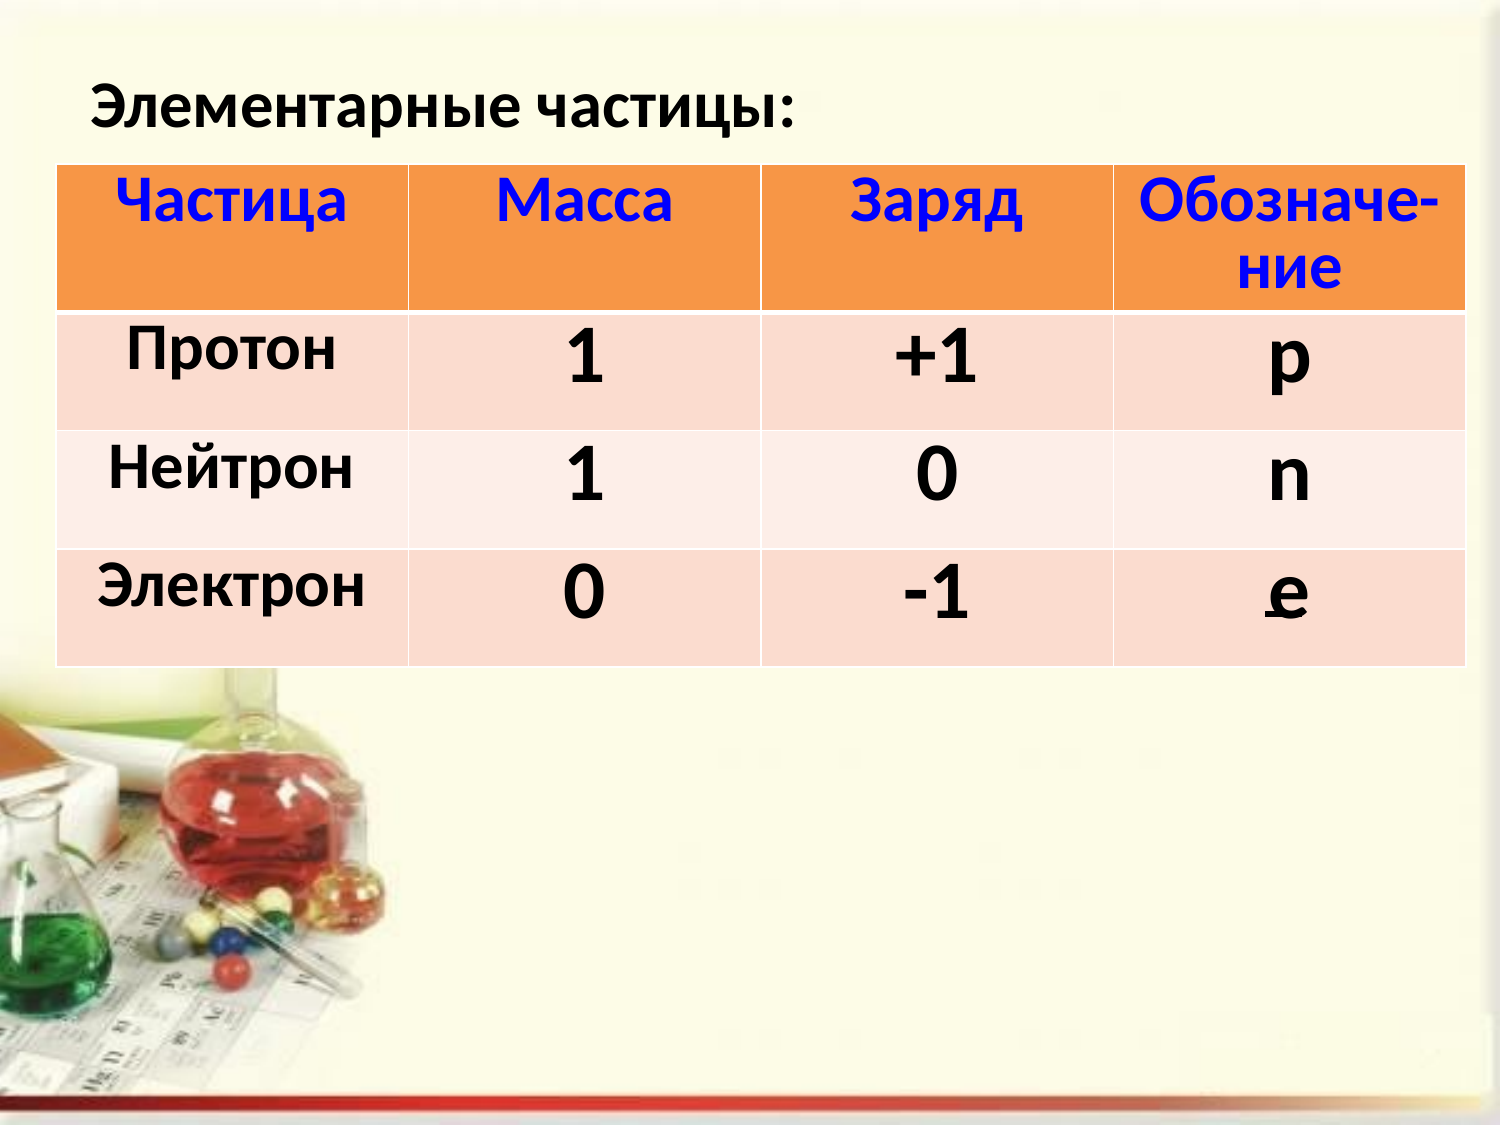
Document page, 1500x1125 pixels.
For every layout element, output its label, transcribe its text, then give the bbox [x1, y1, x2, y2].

table_cell -1 [762, 550, 1113, 666]
table_cell р [1114, 315, 1465, 430]
table_cell Протон [57, 315, 408, 430]
table_cell Нейтрон [57, 431, 408, 548]
table_header Масса [409, 165, 760, 310]
title Элементарные частицы: [75, 45, 1425, 157]
table_cell n [1114, 431, 1465, 548]
table_cell 0 [762, 431, 1113, 548]
table_cell 0 [409, 550, 760, 666]
table_cell 1 [409, 315, 760, 430]
table_cell Электрон [57, 550, 408, 666]
table_header Заряд [762, 165, 1113, 310]
table_cell 1 [409, 431, 760, 548]
table_cell +1 [762, 315, 1113, 430]
table_cell e [1114, 550, 1465, 666]
picture [0, 0, 1500, 1125]
table_header Частица [57, 165, 408, 310]
table_header Обозначе- ние [1114, 165, 1465, 310]
